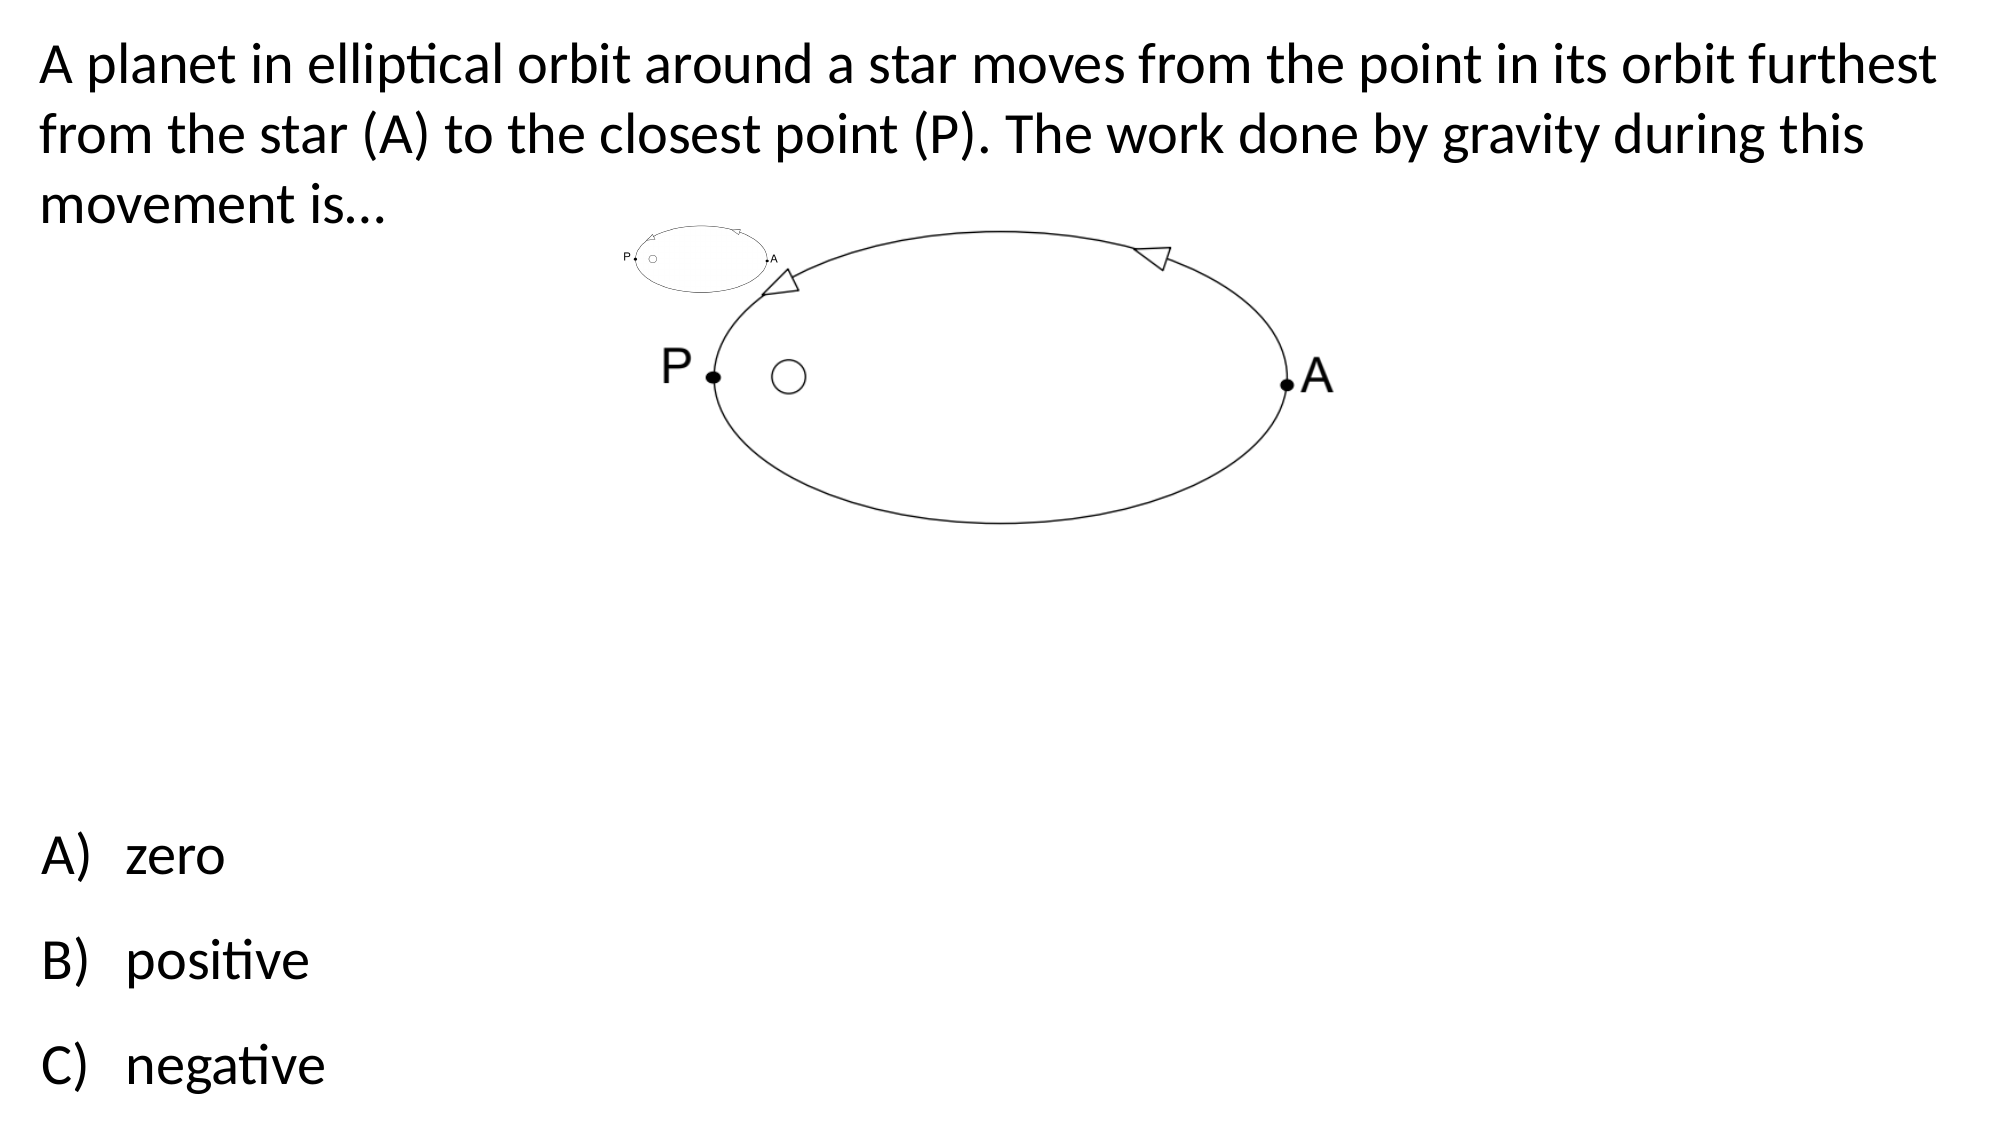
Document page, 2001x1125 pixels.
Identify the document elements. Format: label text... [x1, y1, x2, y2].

text_box A planet in elliptical orbit around a star moves from the point in its orbit furthest from the star (A) to the closest point (P). The work done by gravity during this movement is… [24, 17, 1978, 243]
picture [612, 224, 1493, 546]
text_box zero positive negative [26, 773, 342, 1104]
